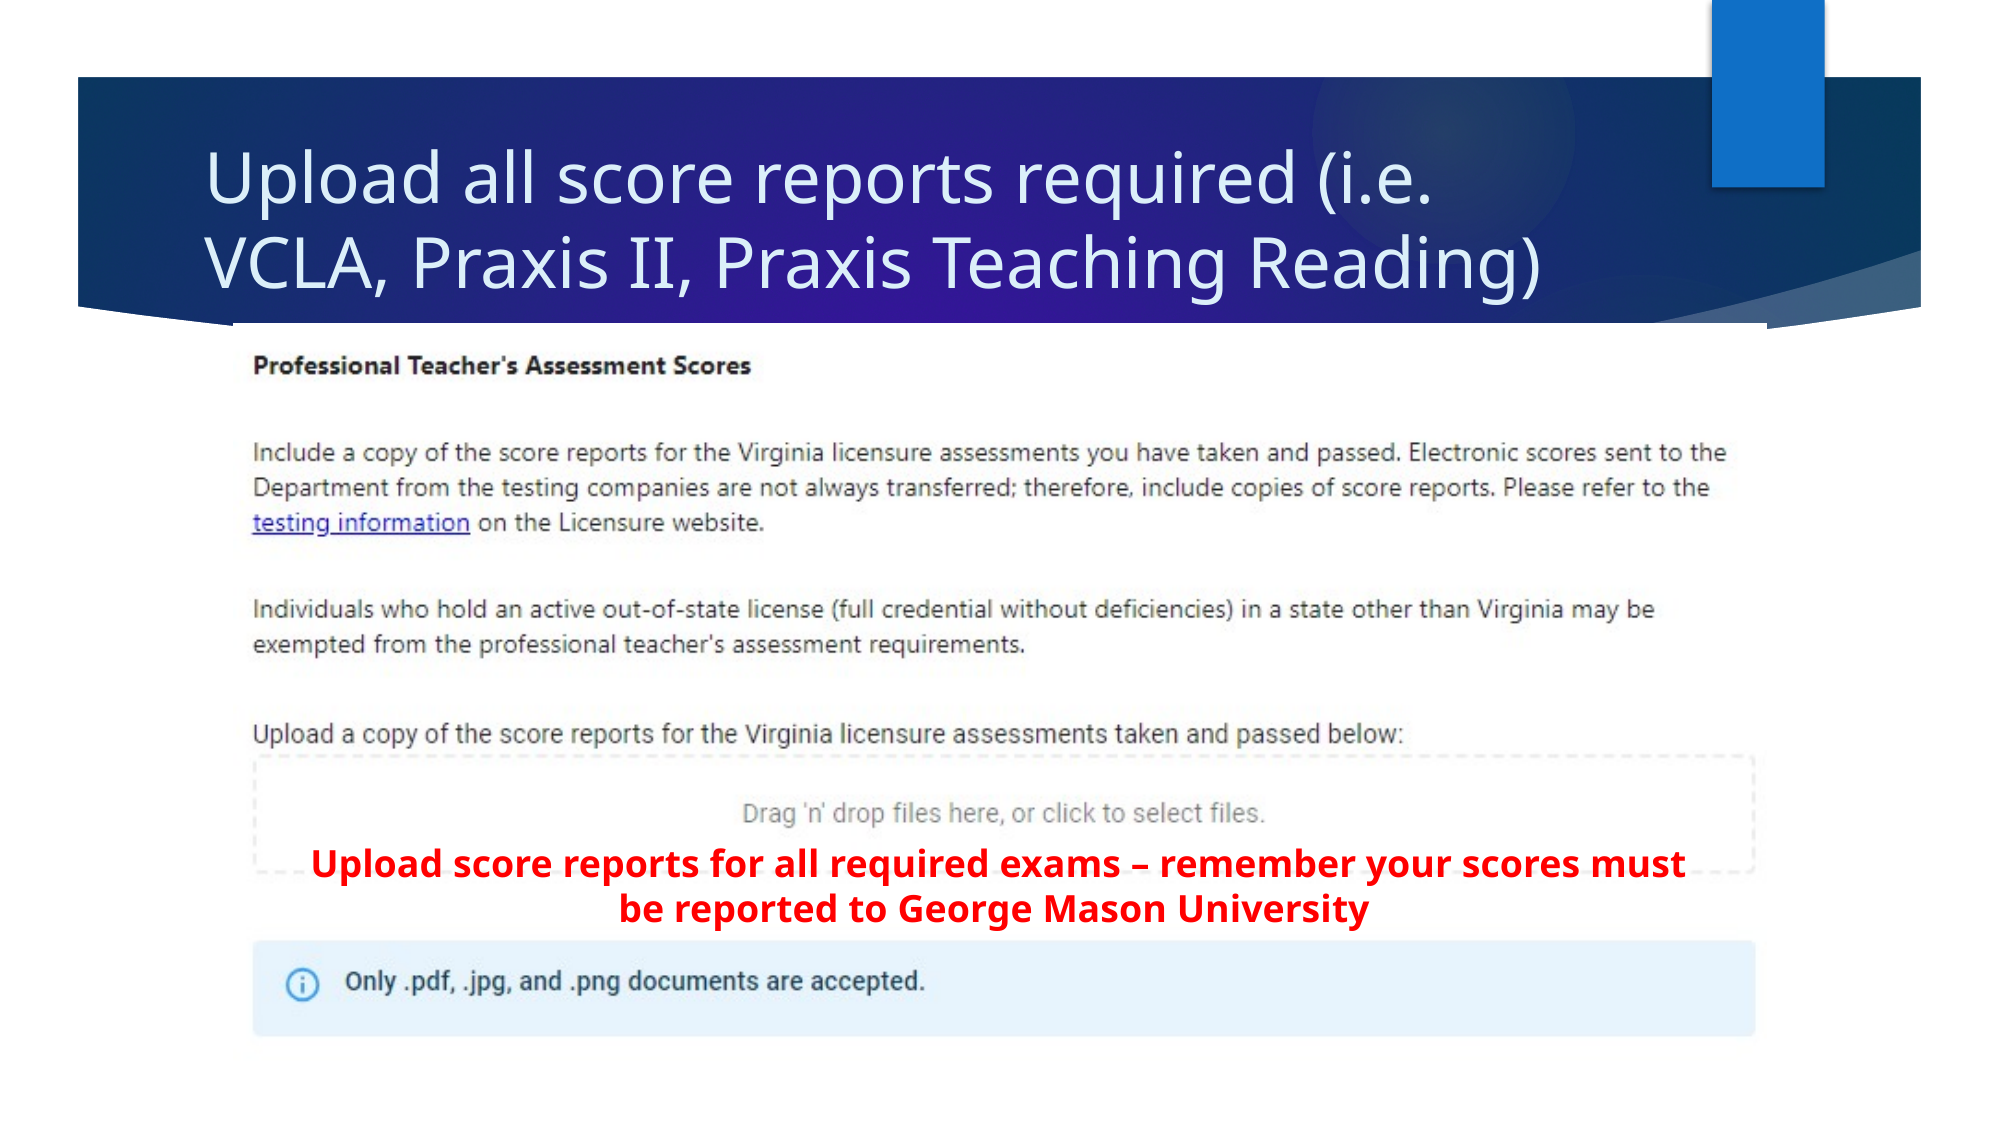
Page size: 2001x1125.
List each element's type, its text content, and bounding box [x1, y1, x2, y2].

title Upload all score reports required (i.e. VCLA, Praxis II, Praxis Teaching Reading) [189, 159, 1627, 276]
picture [233, 322, 1767, 1081]
